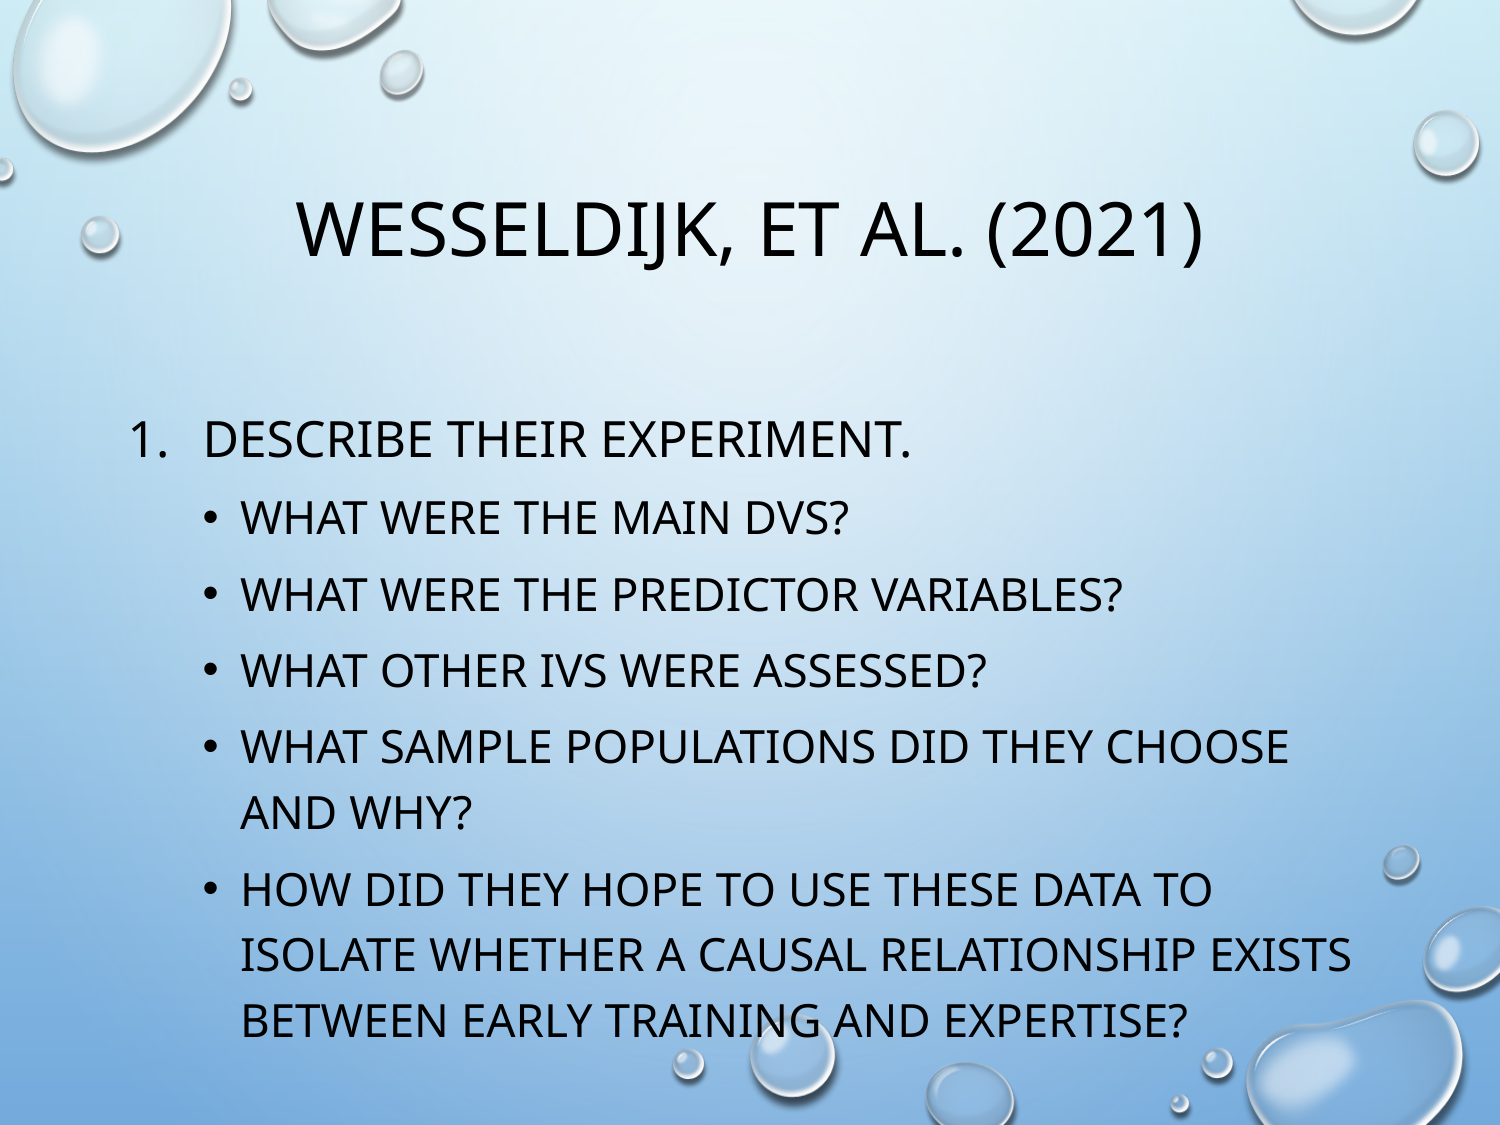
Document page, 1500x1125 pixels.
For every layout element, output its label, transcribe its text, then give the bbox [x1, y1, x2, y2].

list Describe their Experiment. What were the main DVs? What were the predictor variables? What other Ivs were assessed? What sample populations did they choose and why? How did they hope to use these data to isolate whether a causal relationship exists between early training and expertise? [112, 388, 1388, 1100]
title Wesseldijk, et al. (2021) [112, 101, 1388, 364]
picture [0, 0, 1500, 1125]
